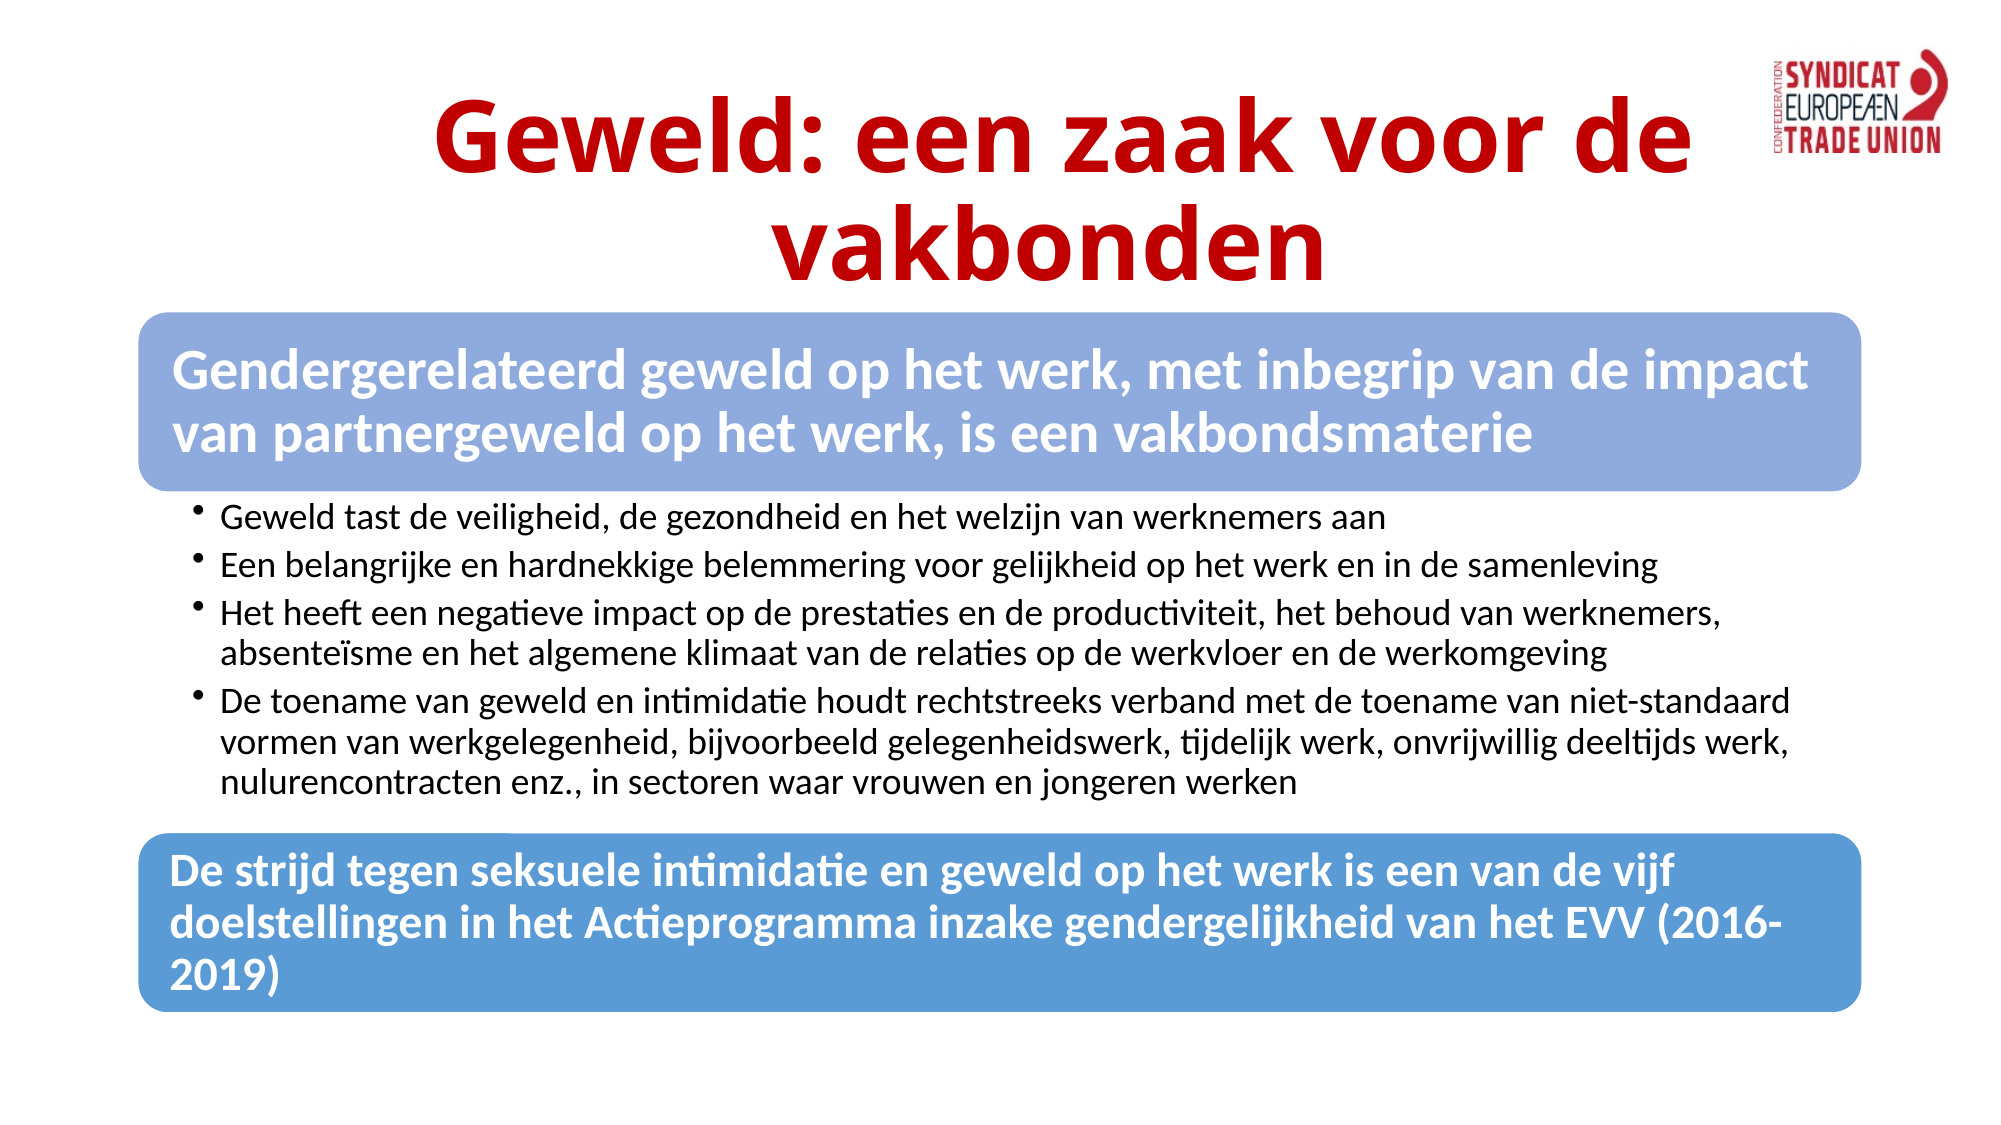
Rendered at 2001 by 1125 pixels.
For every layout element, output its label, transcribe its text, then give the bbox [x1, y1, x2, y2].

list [137, 299, 1863, 1014]
text_box Geweld: een zaak voor de vakbonden [126, 137, 2000, 252]
picture [1774, 45, 1950, 153]
